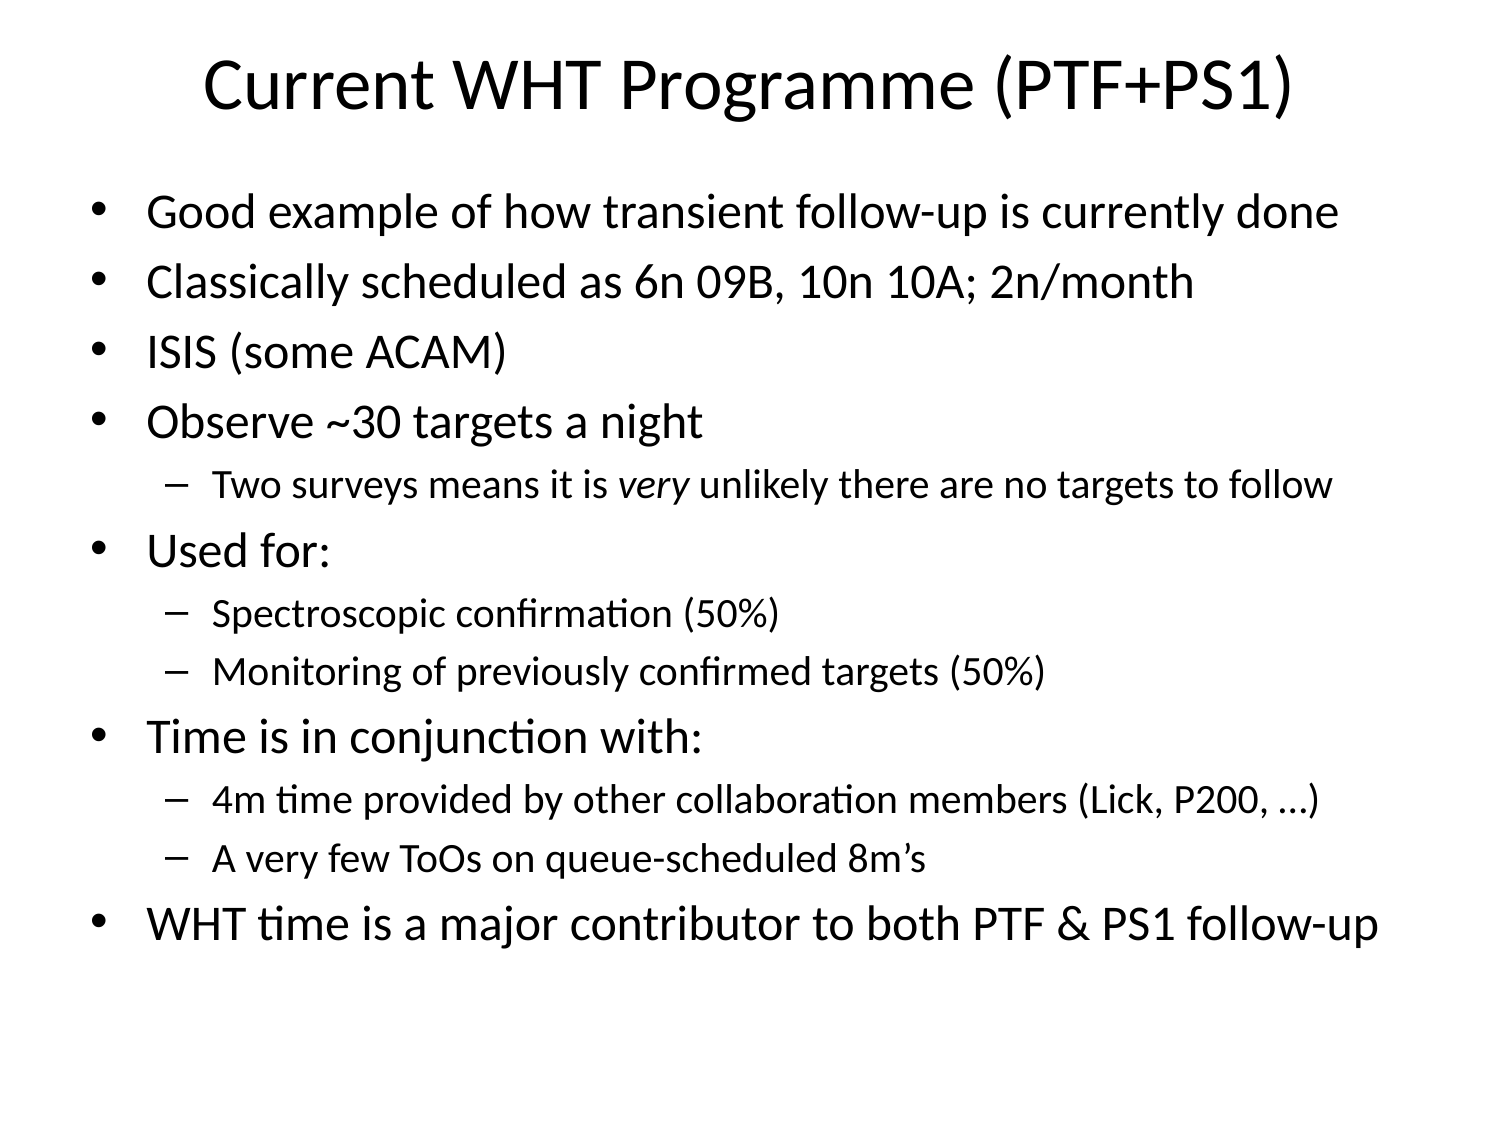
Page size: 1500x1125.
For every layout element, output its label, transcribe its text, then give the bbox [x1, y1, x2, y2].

title Current WHT Programme (PTF+PS1) [75, 32, 1425, 127]
list Good example of how transient follow-up is currently done Classically scheduled as 6n 09B, 10n 10A; 2n/month ISIS (some ACAM) Observe ~30 targets a night Two surveys means it is very unlikely there are no targets to follow Used for: Spectroscopic confirmation (50%) Monitoring of previously confirmed targets (50%) Time is in conjunction with: 4m time provided by other collaboration members (Lick, P200, …) A very few ToOs on queue-scheduled 8m’s WHT time is a major contributor to both PTF & PS1 follow-up [75, 171, 1425, 1033]
